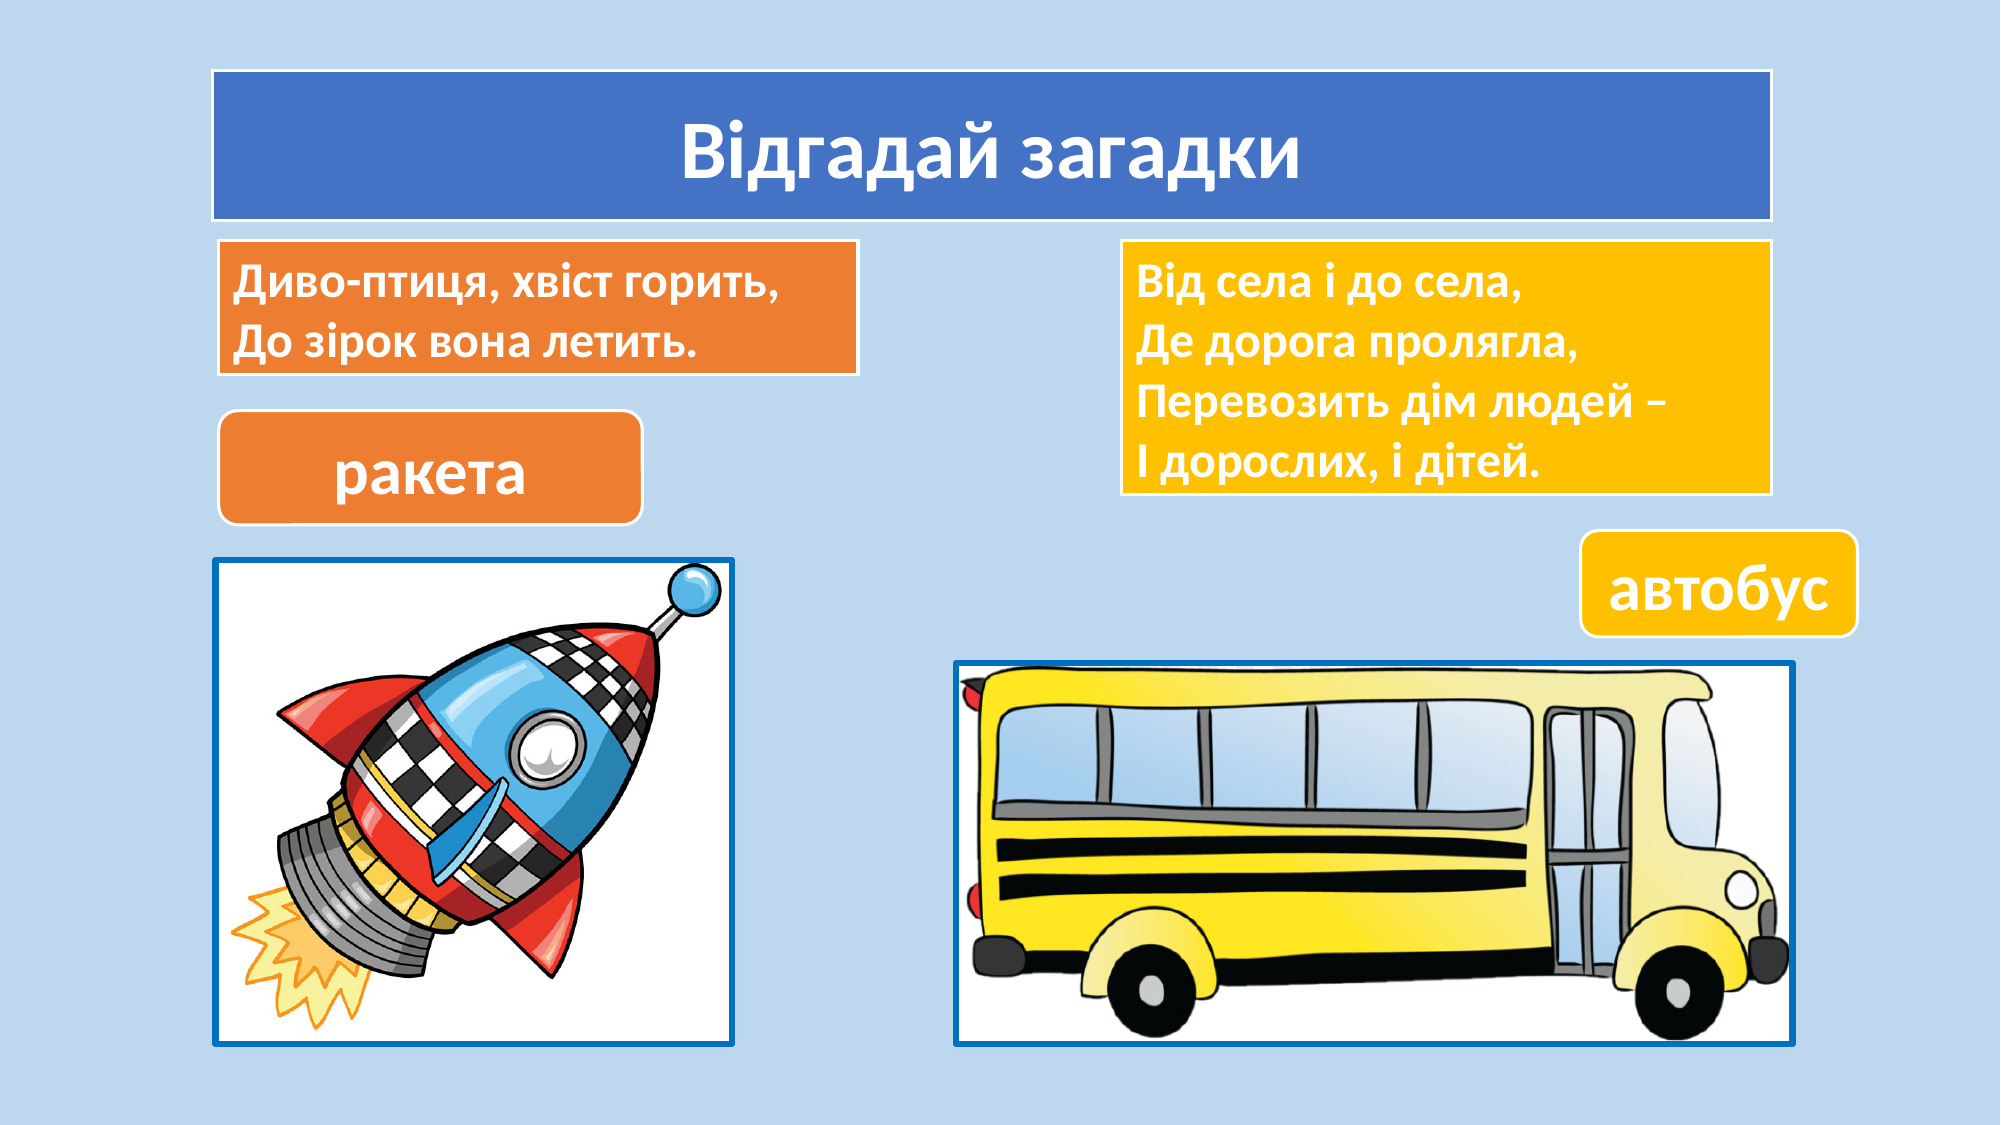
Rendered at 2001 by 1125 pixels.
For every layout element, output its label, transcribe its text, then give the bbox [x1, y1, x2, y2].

picture [958, 666, 1790, 1041]
text_box Диво-птиця, хвіст горить, До зірок вона летить. [217, 239, 860, 376]
picture [218, 563, 729, 1041]
text_box Від села і до села, Де дорога пролягла, Перевозить дім людей – І дорослих, і дітей. [1120, 239, 1773, 496]
text_box ракета [217, 409, 644, 527]
text_box Відгадай загадки [211, 69, 1773, 222]
text_box автобус [1579, 528, 1859, 639]
